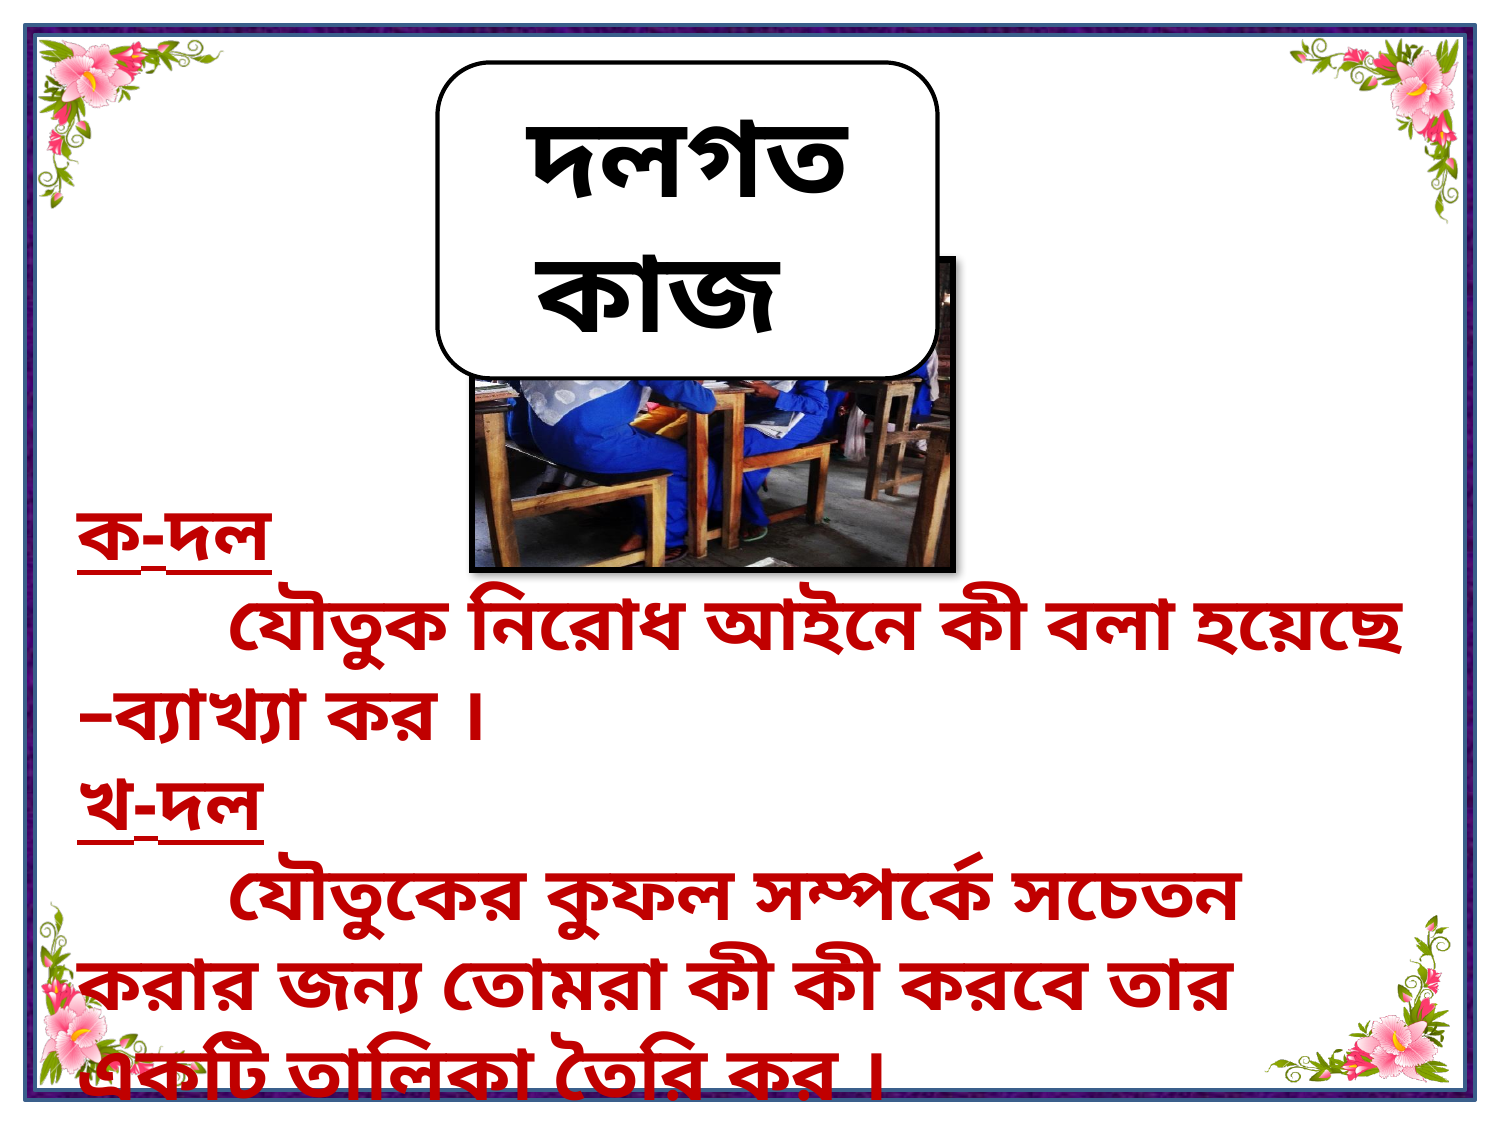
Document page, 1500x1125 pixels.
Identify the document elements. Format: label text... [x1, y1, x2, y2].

text_box দলগত কাজ [435, 60, 940, 377]
picture [37, 37, 227, 211]
picture [1262, 912, 1452, 1086]
picture [29, 900, 217, 1086]
picture [1279, 38, 1469, 226]
text_box ক-দল যৌতুক নিরোধ আইনে কী বলা হয়েছে –ব্যাখ্যা কর । খ-দল যৌতুকের কুফল সম্পর্কে সচেতন করার জন্য তোমরা কী কী করবে তার একটি তালিকা তৈরি কর । [60, 585, 1439, 1015]
text_box [23, 23, 1477, 1102]
picture [474, 262, 951, 568]
